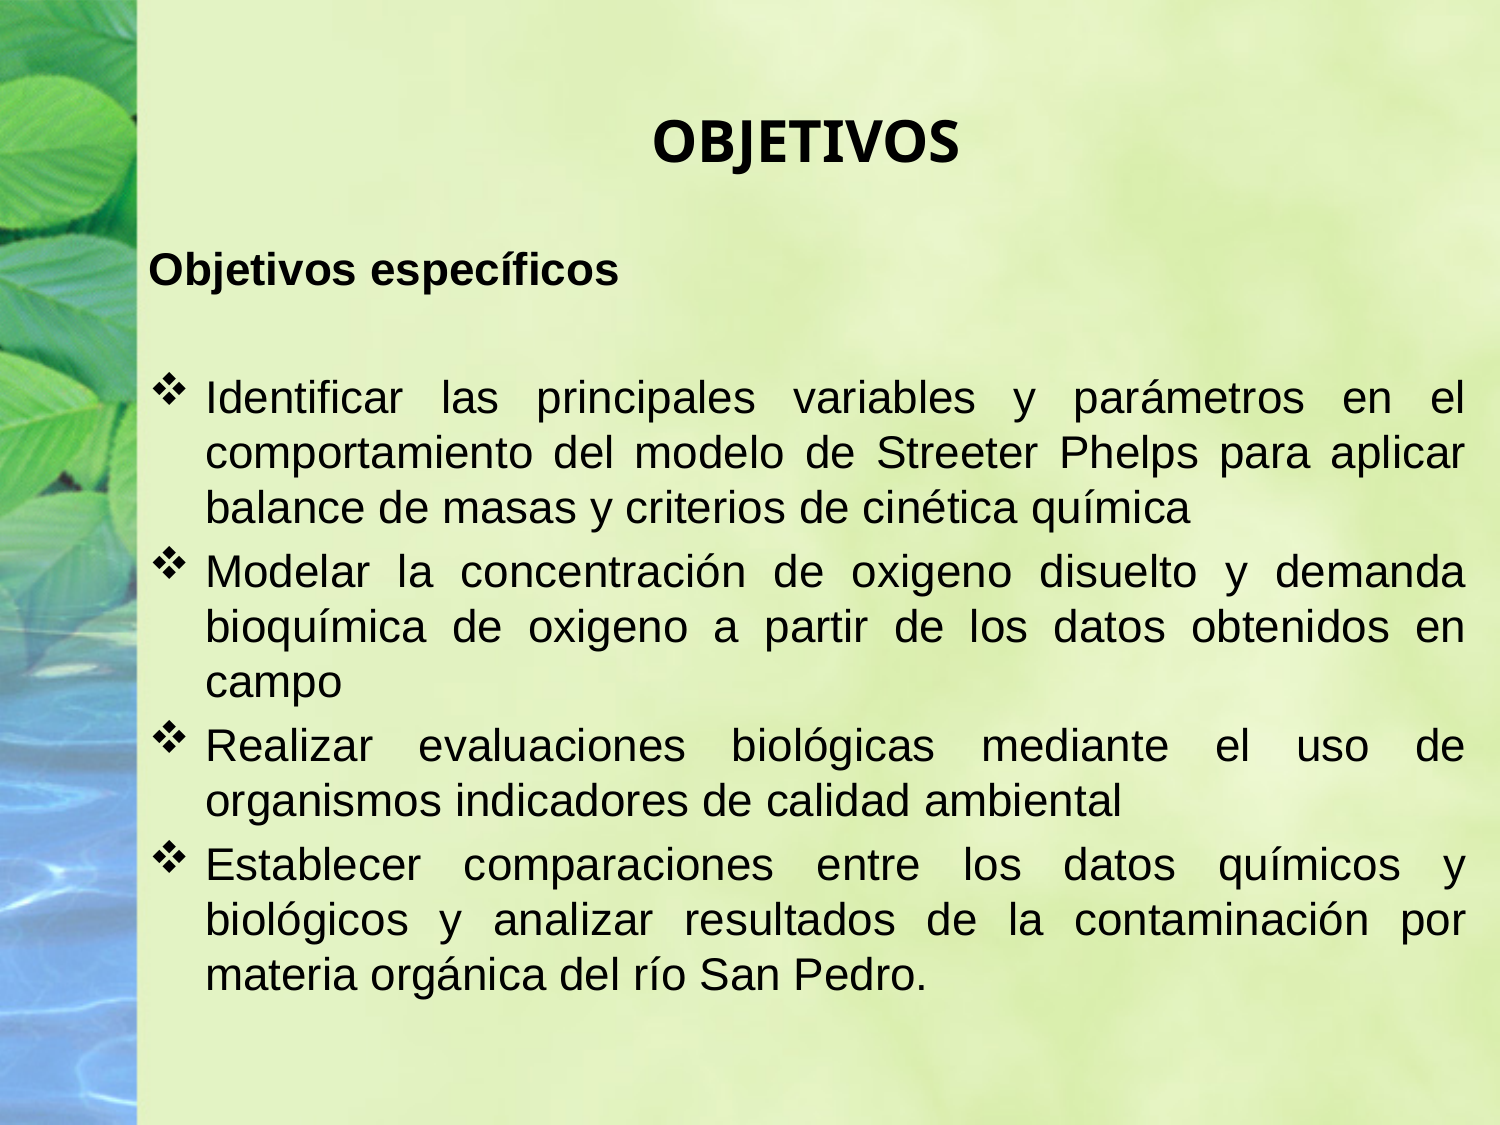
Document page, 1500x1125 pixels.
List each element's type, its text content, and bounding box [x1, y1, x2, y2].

list Objetivos específicos Identificar las principales variables y parámetros en el comportamiento del modelo de Streeter Phelps para aplicar balance de masas y criterios de cinética química Modelar la concentración de oxigeno disuelto y demanda bioquímica de oxigeno a partir de los datos obtenidos en campo Realizar evaluaciones biológicas mediante el uso de organismos indicadores de calidad ambiental Establecer comparaciones entre los datos químicos y biológicos y analizar resultados de la contaminación por materia orgánica del río San Pedro. [133, 231, 1483, 1071]
title OBJETIVOS [187, 44, 1426, 231]
picture [0, 0, 1500, 1125]
